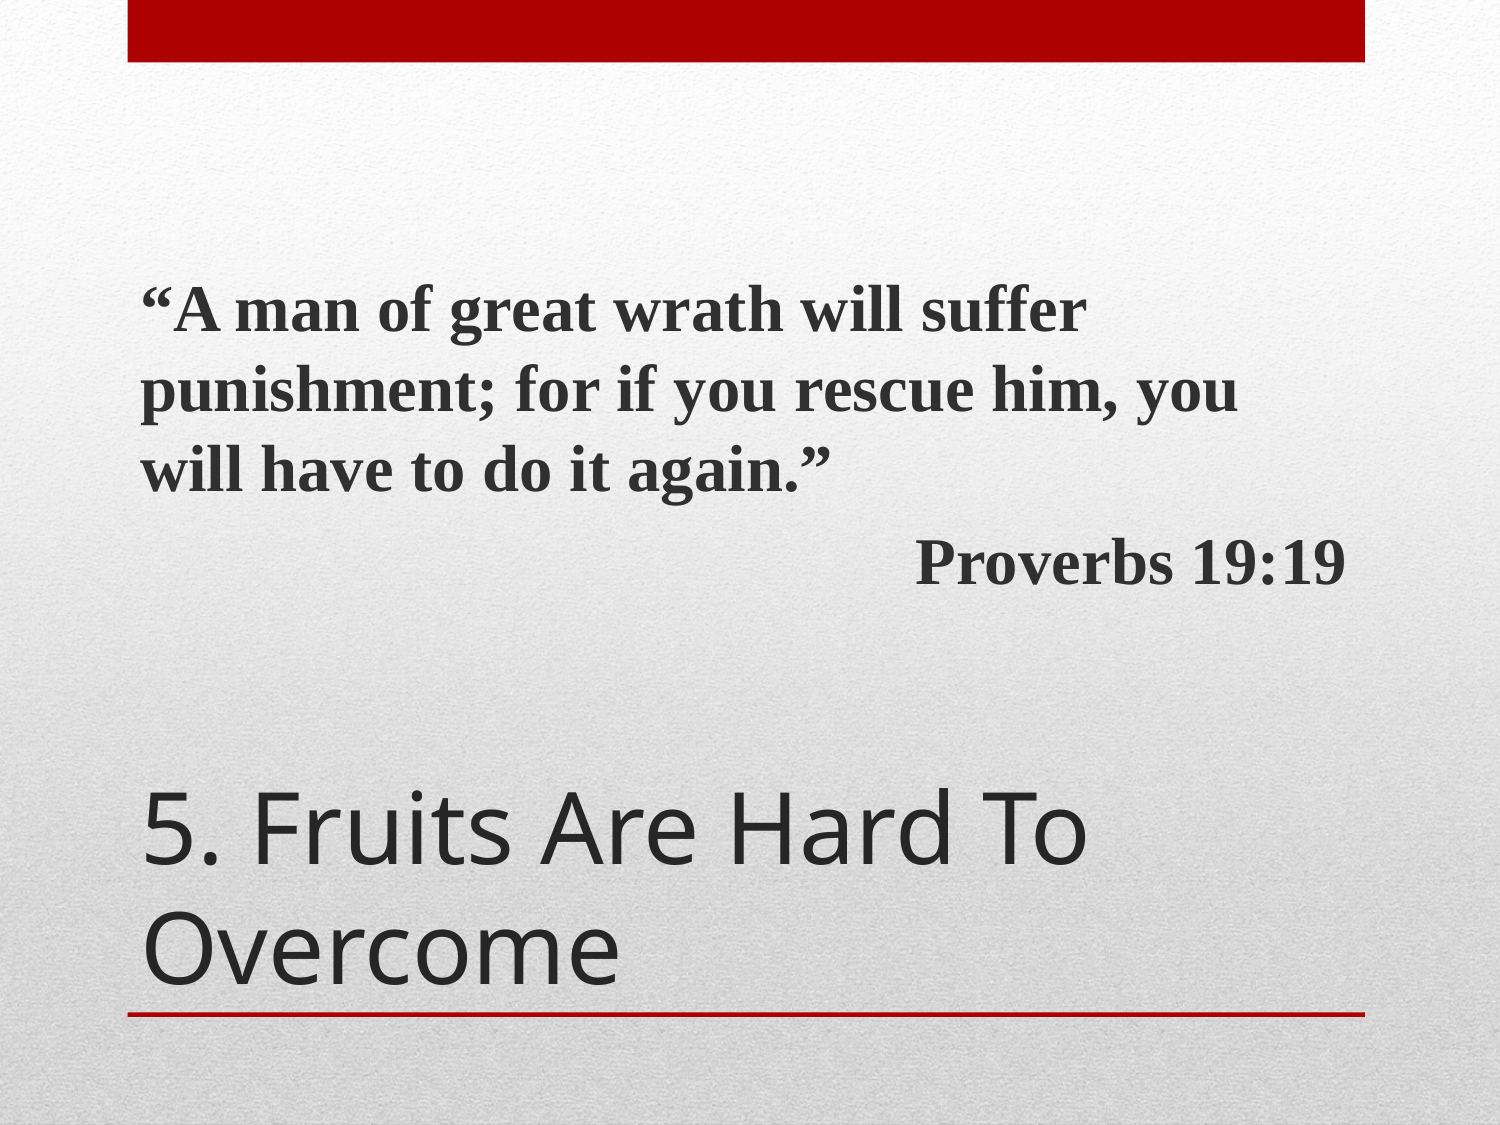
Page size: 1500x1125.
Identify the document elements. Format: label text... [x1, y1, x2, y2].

list “A man of great wrath will suffer punishment; for if you rescue him, you will have to do it again.” Proverbs 19:19 [125, 112, 1363, 750]
title 5. Fruits Are Hard To Overcome [125, 750, 1238, 1013]
